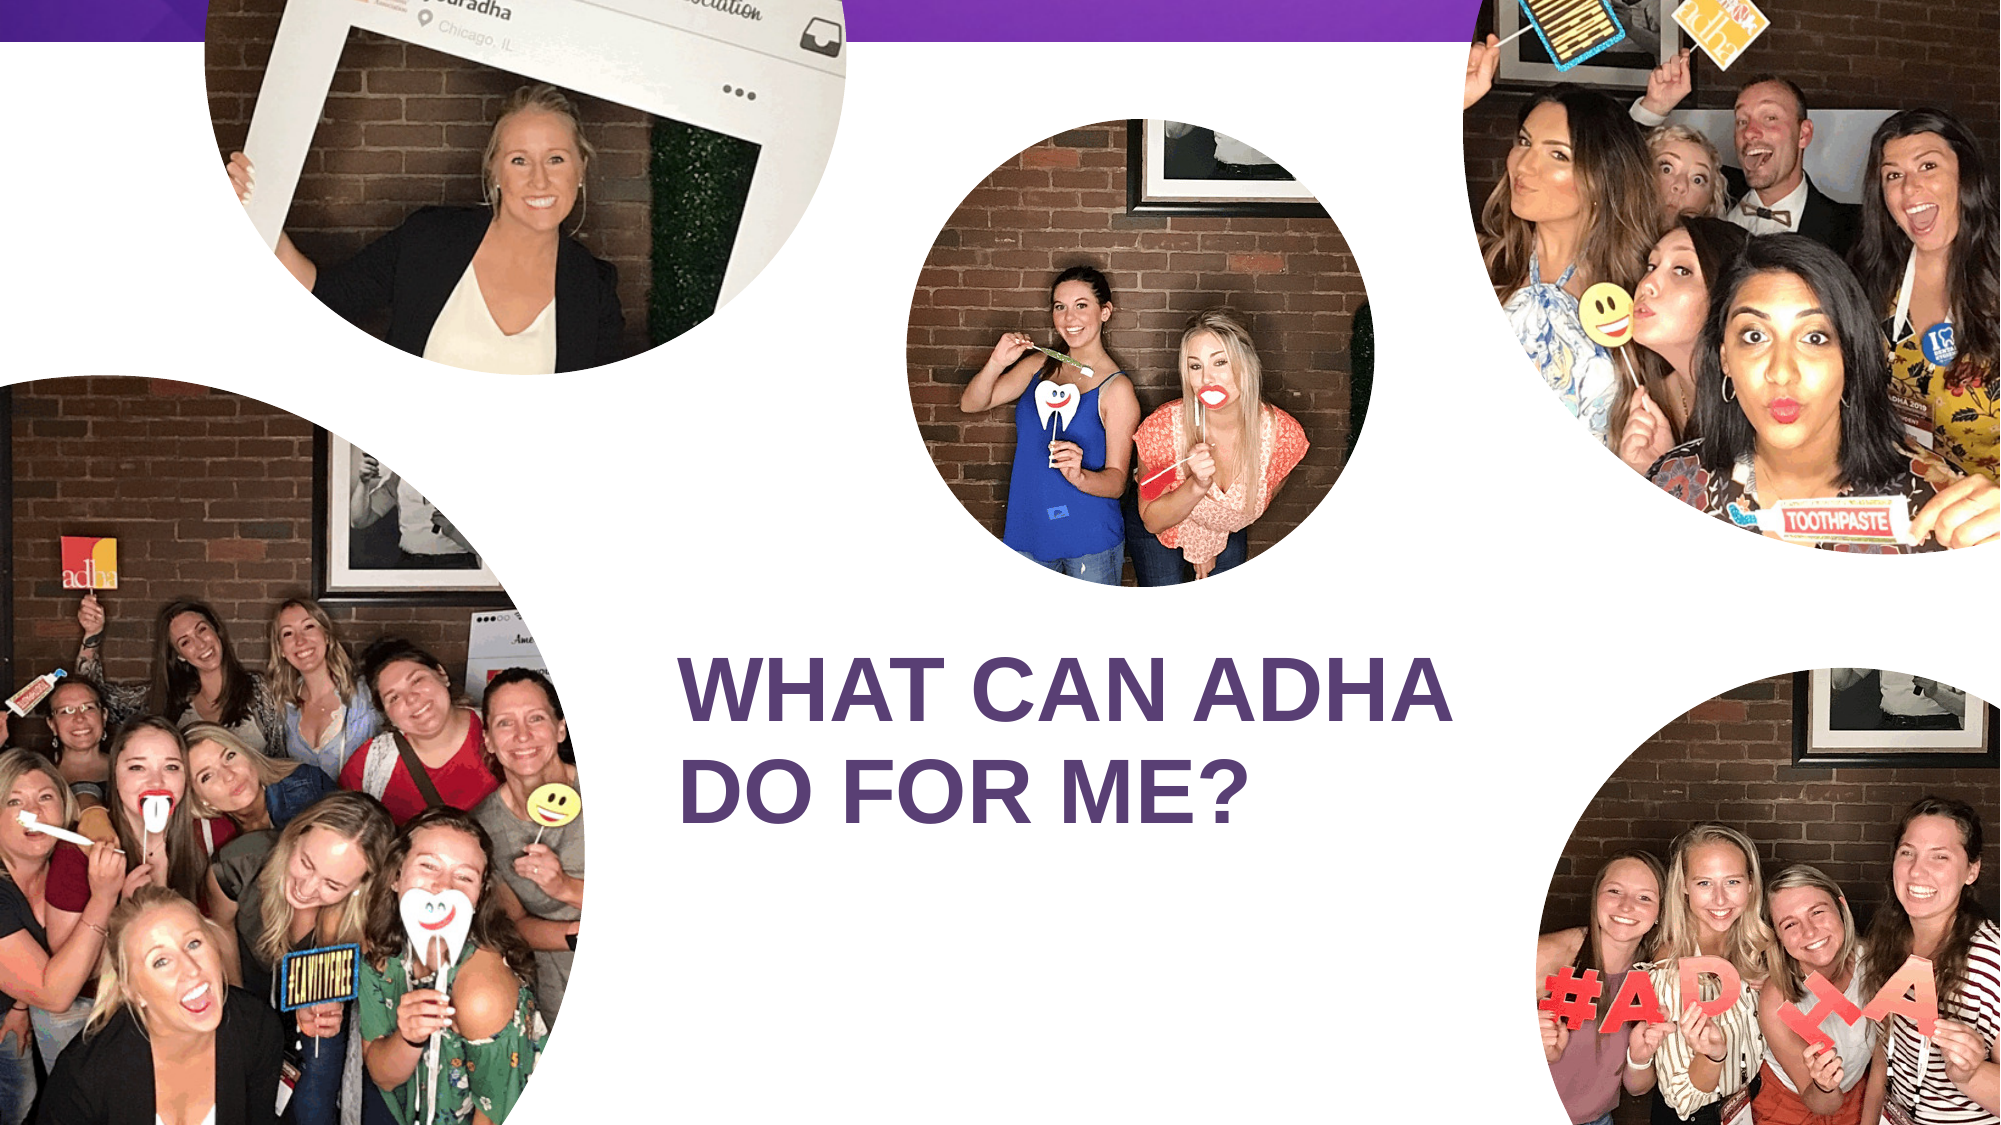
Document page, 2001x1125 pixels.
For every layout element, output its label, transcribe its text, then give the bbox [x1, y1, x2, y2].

picture [1535, 667, 2000, 1125]
title What can ADHA DO FOR ME? [677, 638, 1488, 862]
picture [0, 0, 2000, 1125]
picture [906, 119, 1375, 588]
